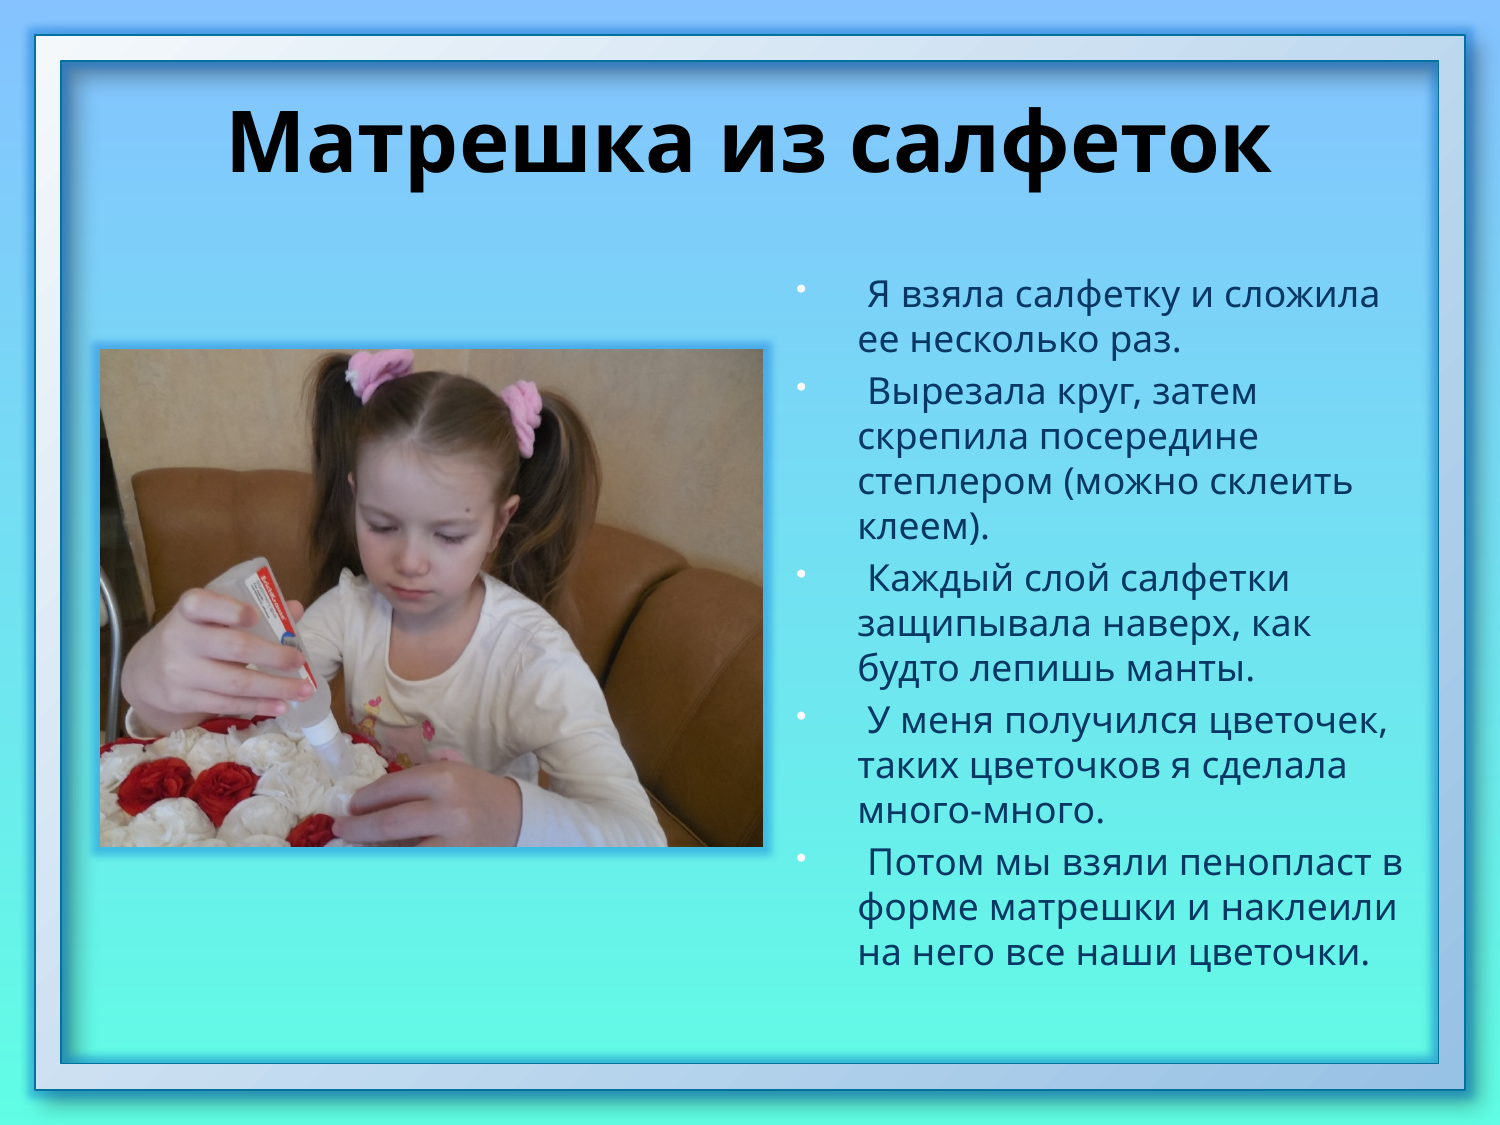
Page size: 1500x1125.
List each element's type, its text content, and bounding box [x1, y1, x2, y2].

title Матрешка из салфеток [75, 45, 1425, 233]
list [100, 349, 763, 847]
list Я взяла салфетку и сложила ее несколько раз. Вырезала круг, затем скрепила посередине степлером (можно склеить клеем). Каждый слой салфетки защипывала наверх, как будто лепишь манты. У меня получился цветочек, таких цветочков я сделала много-много. Потом мы взяли пенопласт в форме матрешки и наклеили на него все наши цветочки. [762, 262, 1425, 1005]
